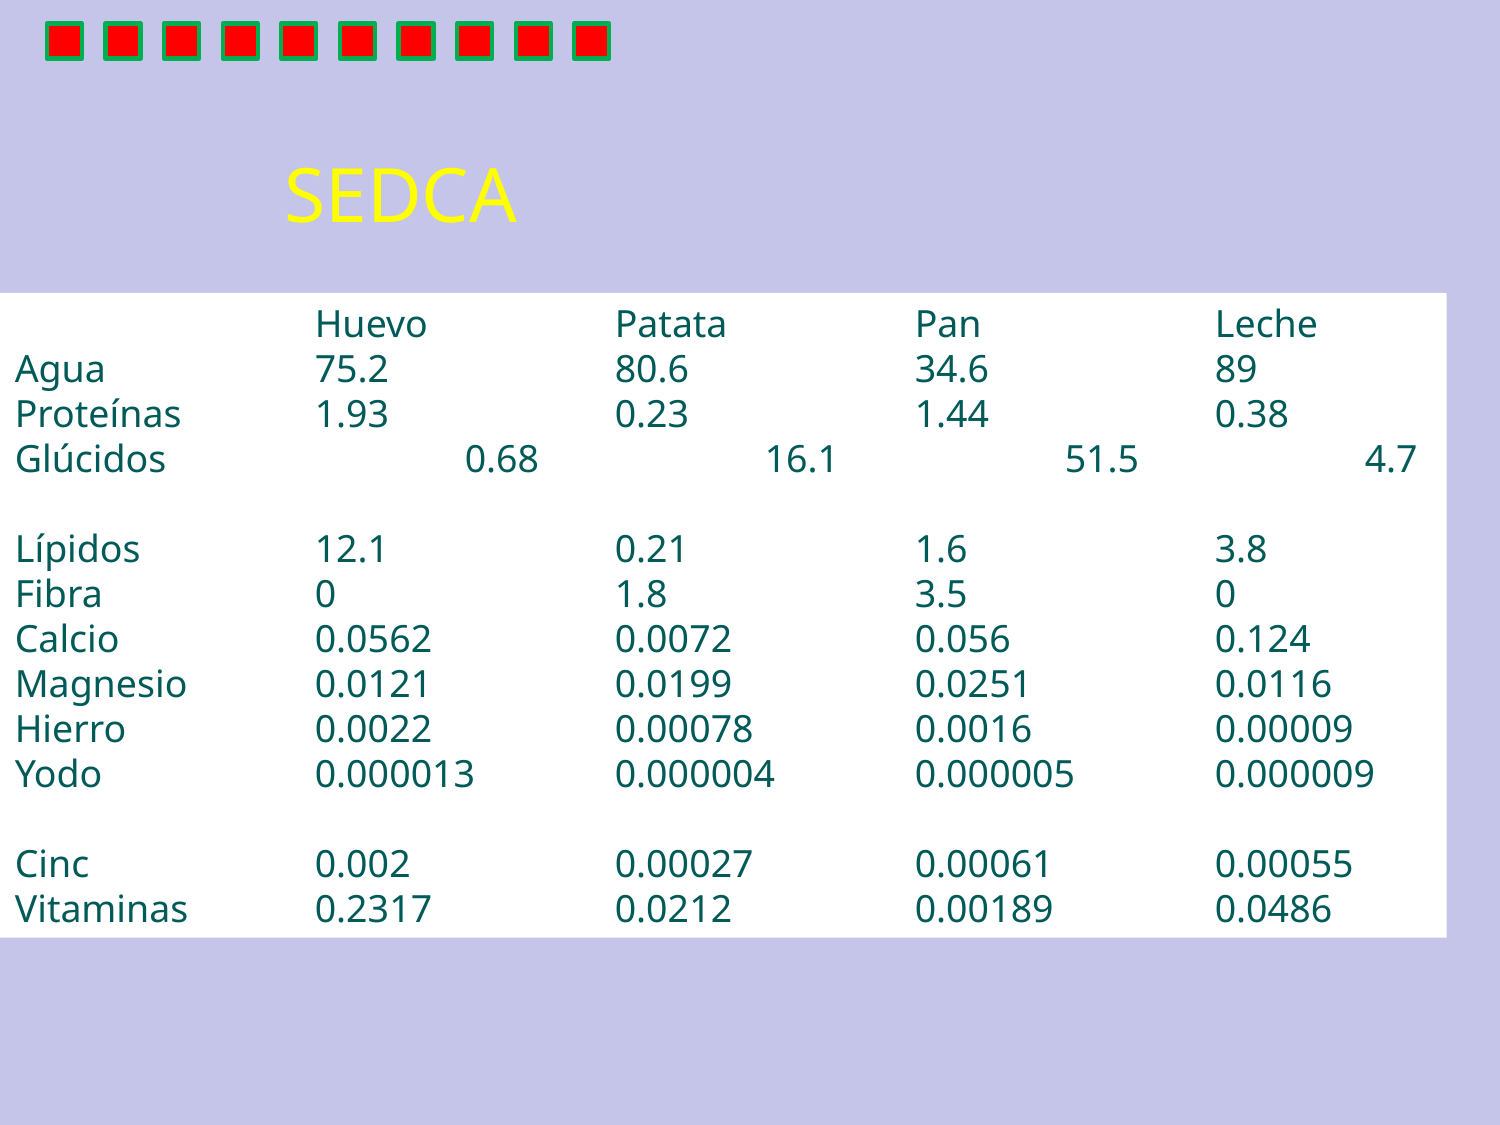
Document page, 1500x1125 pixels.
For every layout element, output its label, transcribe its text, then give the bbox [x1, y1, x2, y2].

text_box [45, 21, 84, 61]
text_box [279, 21, 318, 61]
text_box [103, 21, 143, 61]
text_box [396, 21, 436, 61]
text_box SEDCA [269, 140, 809, 246]
text_box [338, 21, 377, 61]
text_box [221, 21, 260, 61]
text_box [162, 21, 201, 61]
text_box [572, 21, 611, 61]
text_box [514, 21, 553, 61]
text_box [455, 21, 494, 61]
text_box Huevo Patata Pan Leche Agua 75.2 80.6 34.6 89 Proteínas 1.93 0.23 1.44 0.38 Glúcidos 0.68 16.1 51.5 4.7 Lípidos 12.1 0.21 1.6 3.8 Fibra 0 1.8 3.5 0 Calcio 0.0562 0.0072 0.056 0.124 Magnesio 0.0121 0.0199 0.0251 0.0116 Hierro 0.0022 0.00078 0.0016 0.00009 Yodo 0.000013 0.000004 0.000005 0.000009 Cinc 0.002 0.00027 0.00061 0.00055 Vitaminas 0.2317 0.0212 0.00189 0.0486 [0, 292, 1447, 938]
